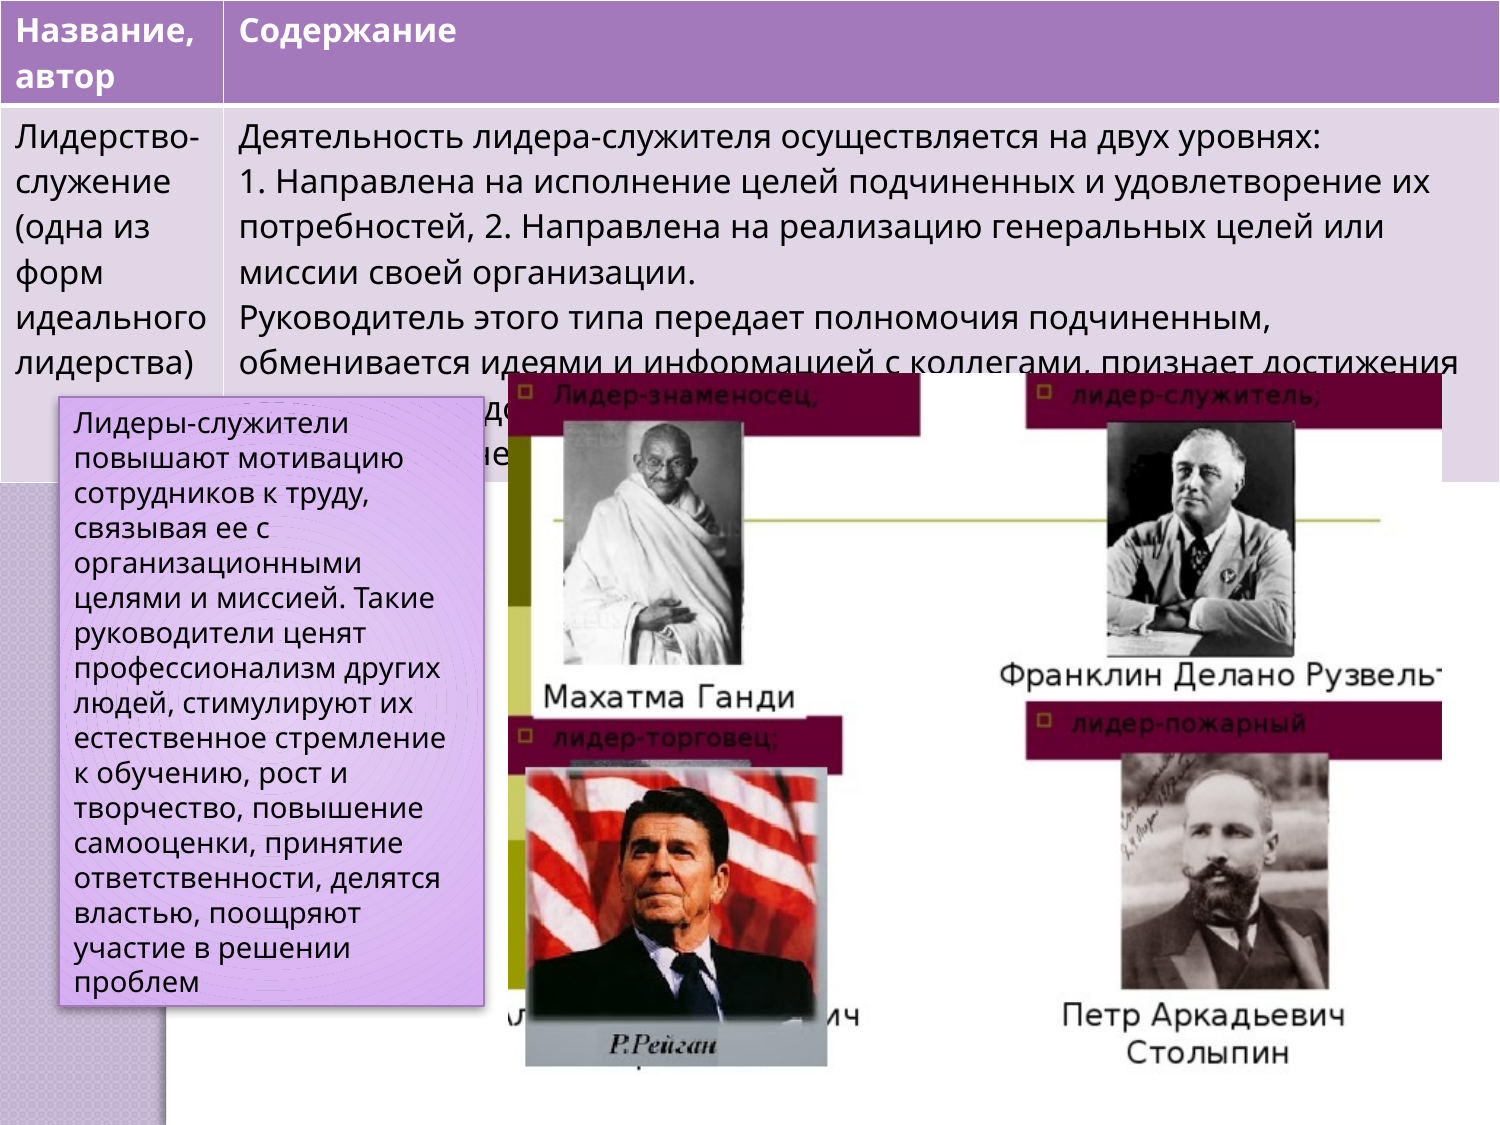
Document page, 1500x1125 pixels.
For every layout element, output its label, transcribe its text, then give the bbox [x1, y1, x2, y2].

table_header Название, автор [1, 1, 223, 103]
table_header Содержание [224, 1, 1499, 103]
text_box Лидеры-служители повышают мотивацию сотрудников к труду, связывая ее с организационными целями и миссией. Такие руководители ценят профессионализм других людей, стимулируют их естественное стремление к обучению, рост и творчество, повышение самооценки, принятие ответственности, делятся властью, поощряют участие в решении проблем [58, 396, 485, 1007]
table_cell Деятельность лидера-служителя осуществляется на двух уровнях: 1. Направлена на исполнение целей подчиненных и удовлетворение их потребностей, 2. Направлена на реализацию генеральных целей или миссии своей организации. Руководитель этого типа передает полномочия подчиненным, обменивается идеями и информацией с коллегами, признает достижения сотрудников и доверяет им. Они больше думают об интересах организации, чем о собственных [224, 108, 1499, 482]
table_cell Лидерство-служение (одна из форм идеального лидерства) [1, 108, 223, 482]
picture [508, 373, 1442, 1074]
